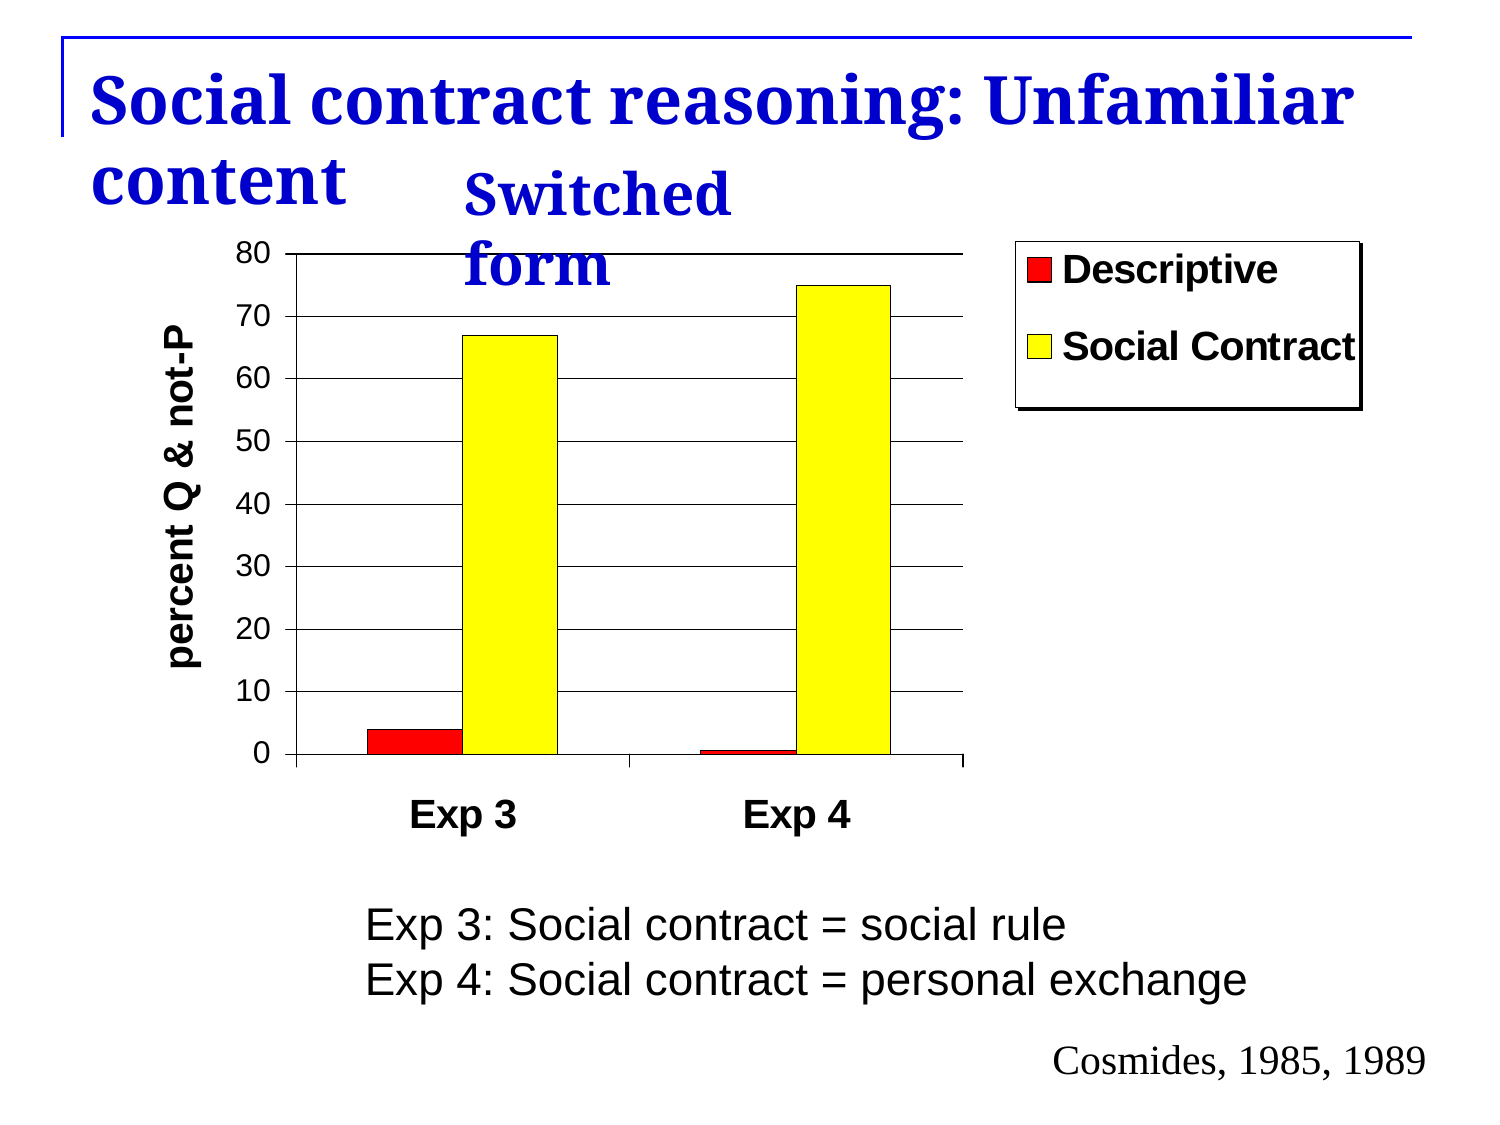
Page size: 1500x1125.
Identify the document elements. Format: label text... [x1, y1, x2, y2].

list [109, 214, 1374, 857]
text_box Cosmides, 1985, 1989 [1037, 1025, 1450, 1090]
title Social contract reasoning: Unfamiliar content [74, 49, 1426, 155]
text_box Switched form [450, 149, 850, 212]
text_box Exp 3: Social contract = social rule Exp 4: Social contract = personal exchange [350, 887, 1288, 1019]
